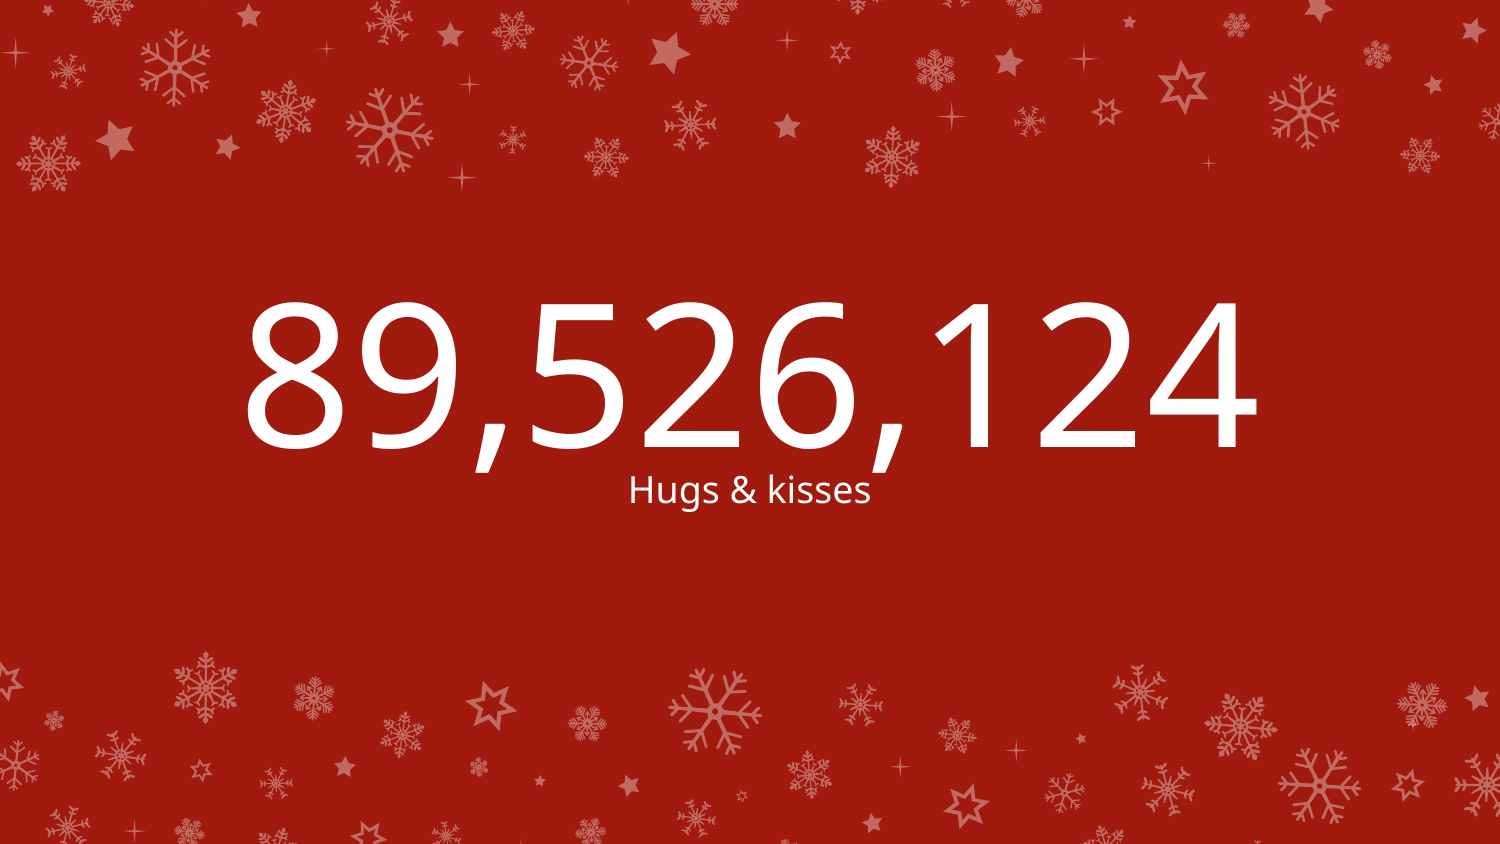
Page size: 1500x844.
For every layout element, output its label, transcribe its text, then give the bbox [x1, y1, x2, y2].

subtitle Hugs & kisses [112, 450, 1388, 580]
title 89,526,124 [112, 272, 1388, 450]
